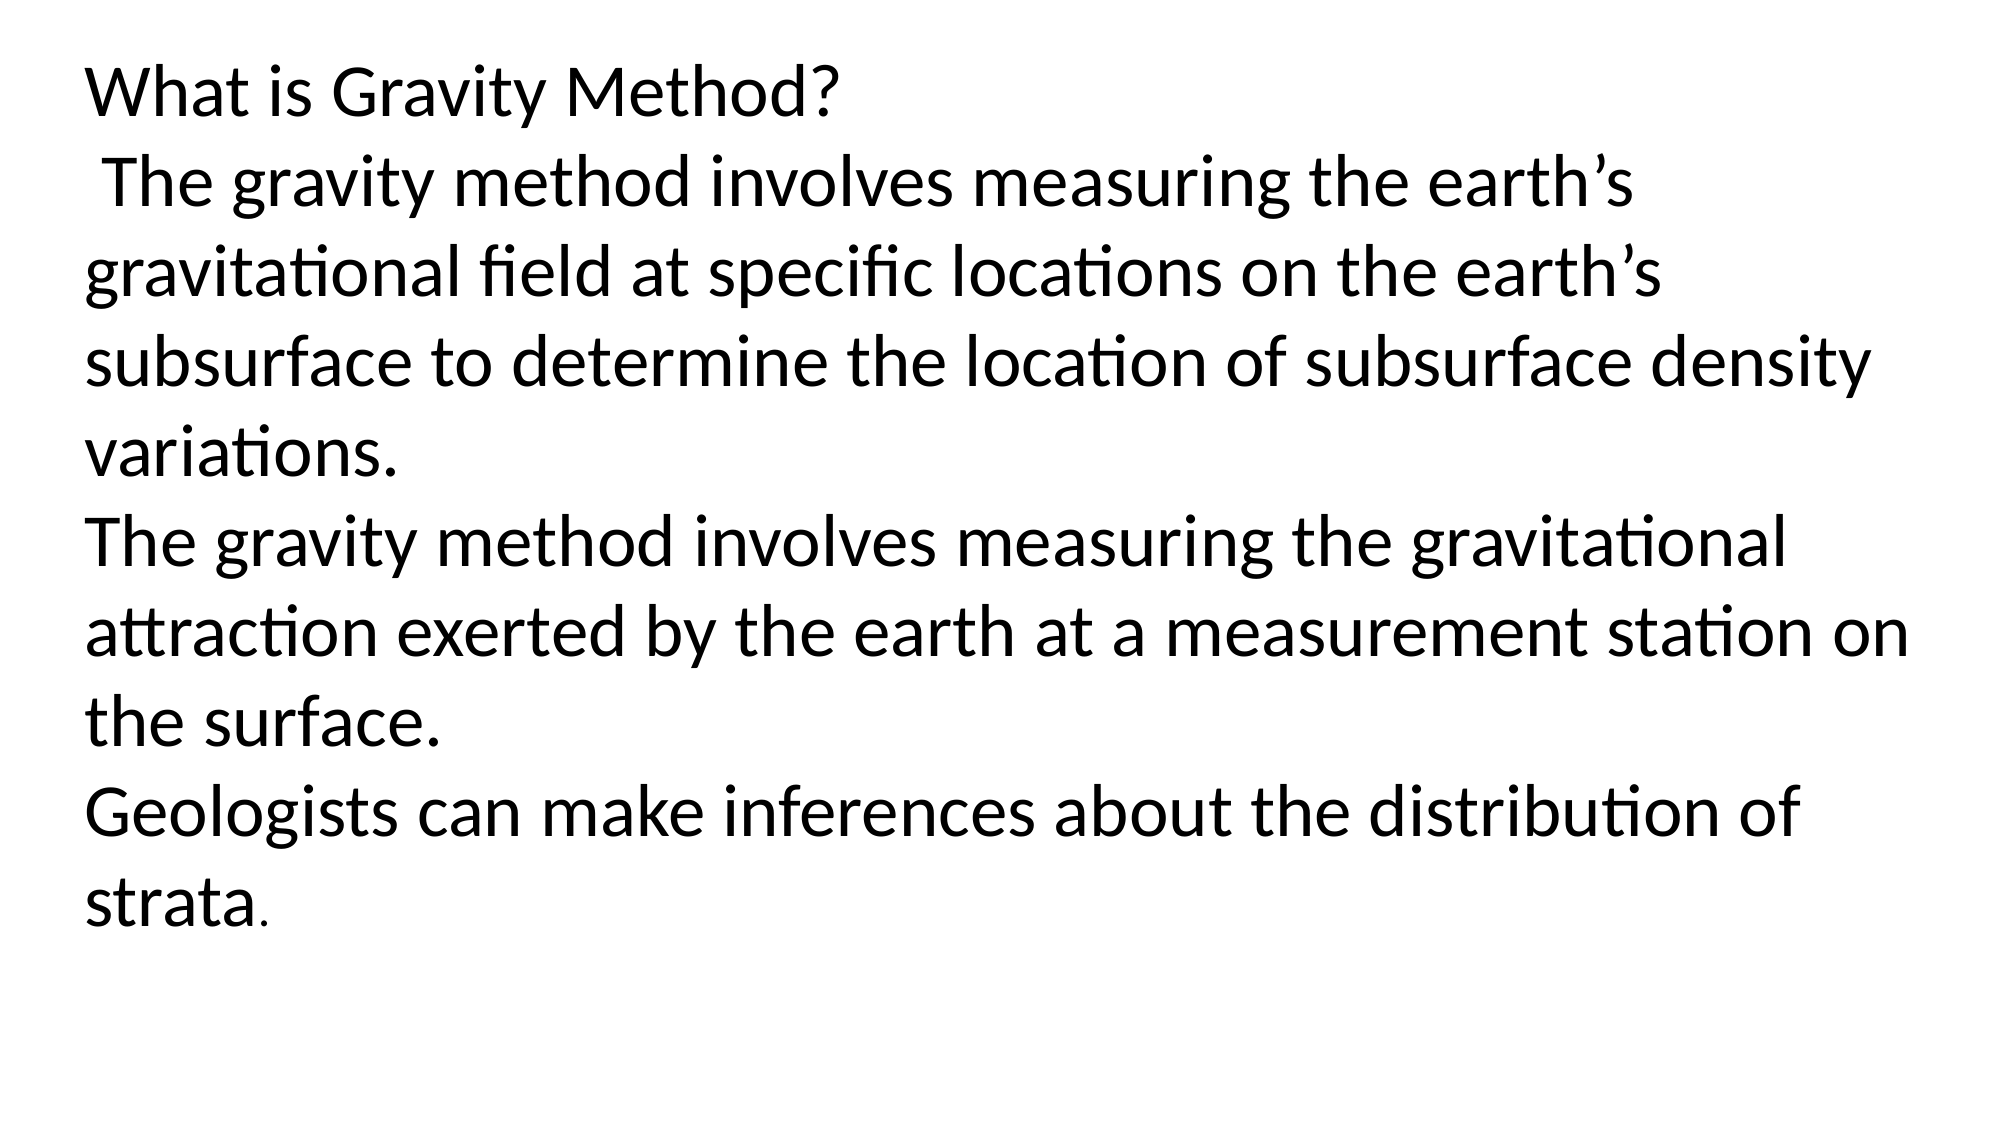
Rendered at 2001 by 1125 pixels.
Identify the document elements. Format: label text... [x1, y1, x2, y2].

text_box What is Gravity Method? The gravity method involves measuring the earth’s gravitational field at specific locations on the earth’s subsurface to determine the location of subsurface density variations. The gravity method involves measuring the gravitational attraction exerted by the earth at a measurement station on the surface. Geologists can make inferences about the distribution of strata. [69, 34, 1956, 949]
